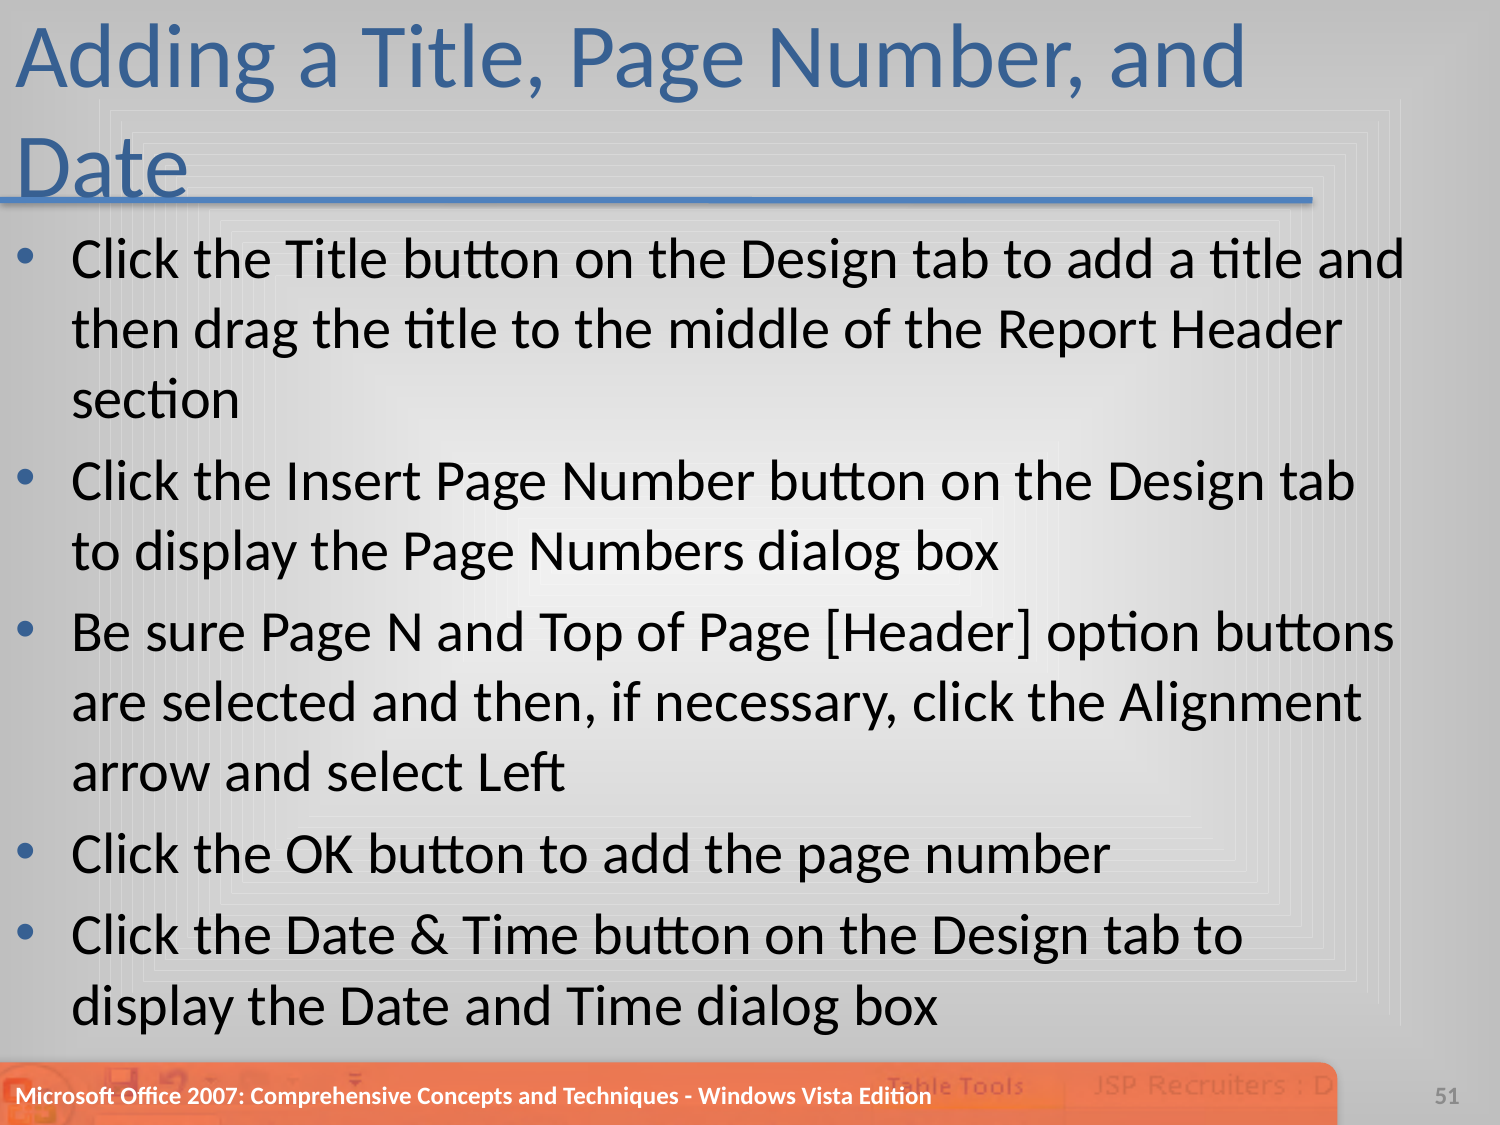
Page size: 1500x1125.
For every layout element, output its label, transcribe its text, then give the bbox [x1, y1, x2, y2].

title Adding a Title, Page Number, and Date [0, 12, 1426, 201]
footer Microsoft Office 2007: Comprehensive Concepts and Techniques - Windows Vista Edition [0, 1065, 1300, 1125]
list Click the Title button on the Design tab to add a title and then drag the title to the middle of the Report Header section Click the Insert Page Number button on the Design tab to display the Page Numbers dialog box Be sure Page N and Top of Page [Header] option buttons are selected and then, if necessary, click the Alignment arrow and select Left Click the OK button to add the page number Click the Date & Time button on the Design tab to display the Date and Time dialog box [0, 212, 1426, 1006]
picture [0, 1062, 1338, 1125]
slide_number 51 [1387, 1065, 1475, 1125]
